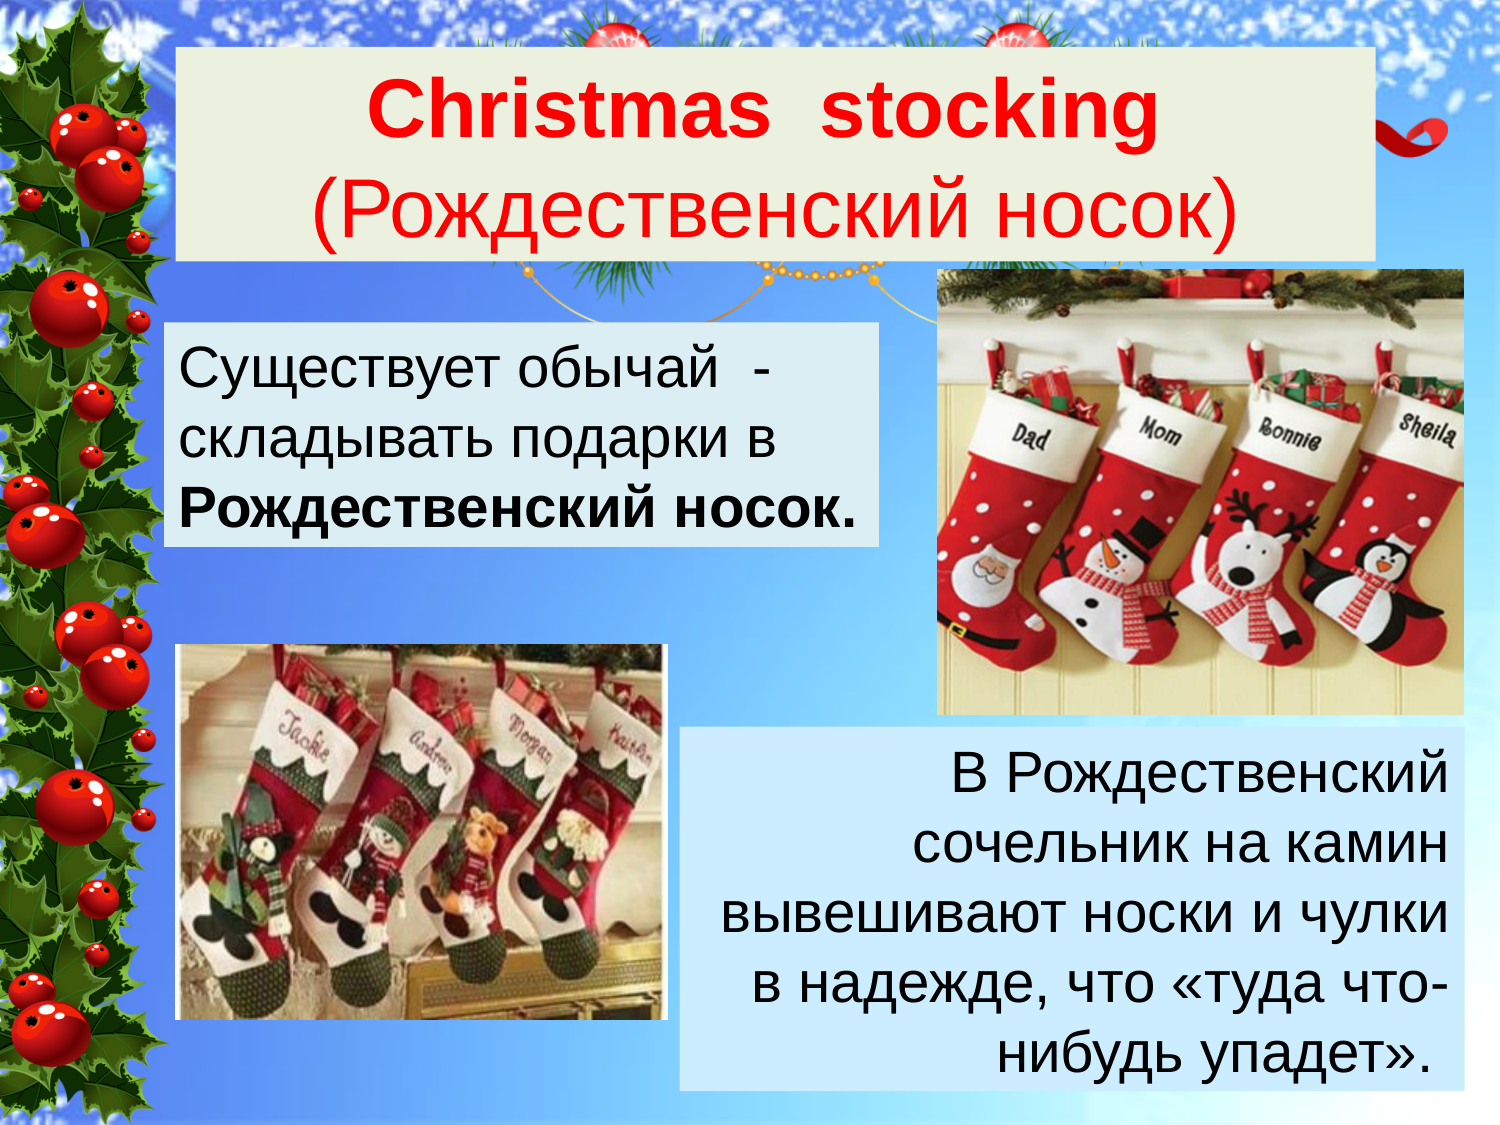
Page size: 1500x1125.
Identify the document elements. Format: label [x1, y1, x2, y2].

picture [175, 644, 669, 1020]
picture [937, 269, 1464, 716]
text_box [0, 0, 1500, 1125]
